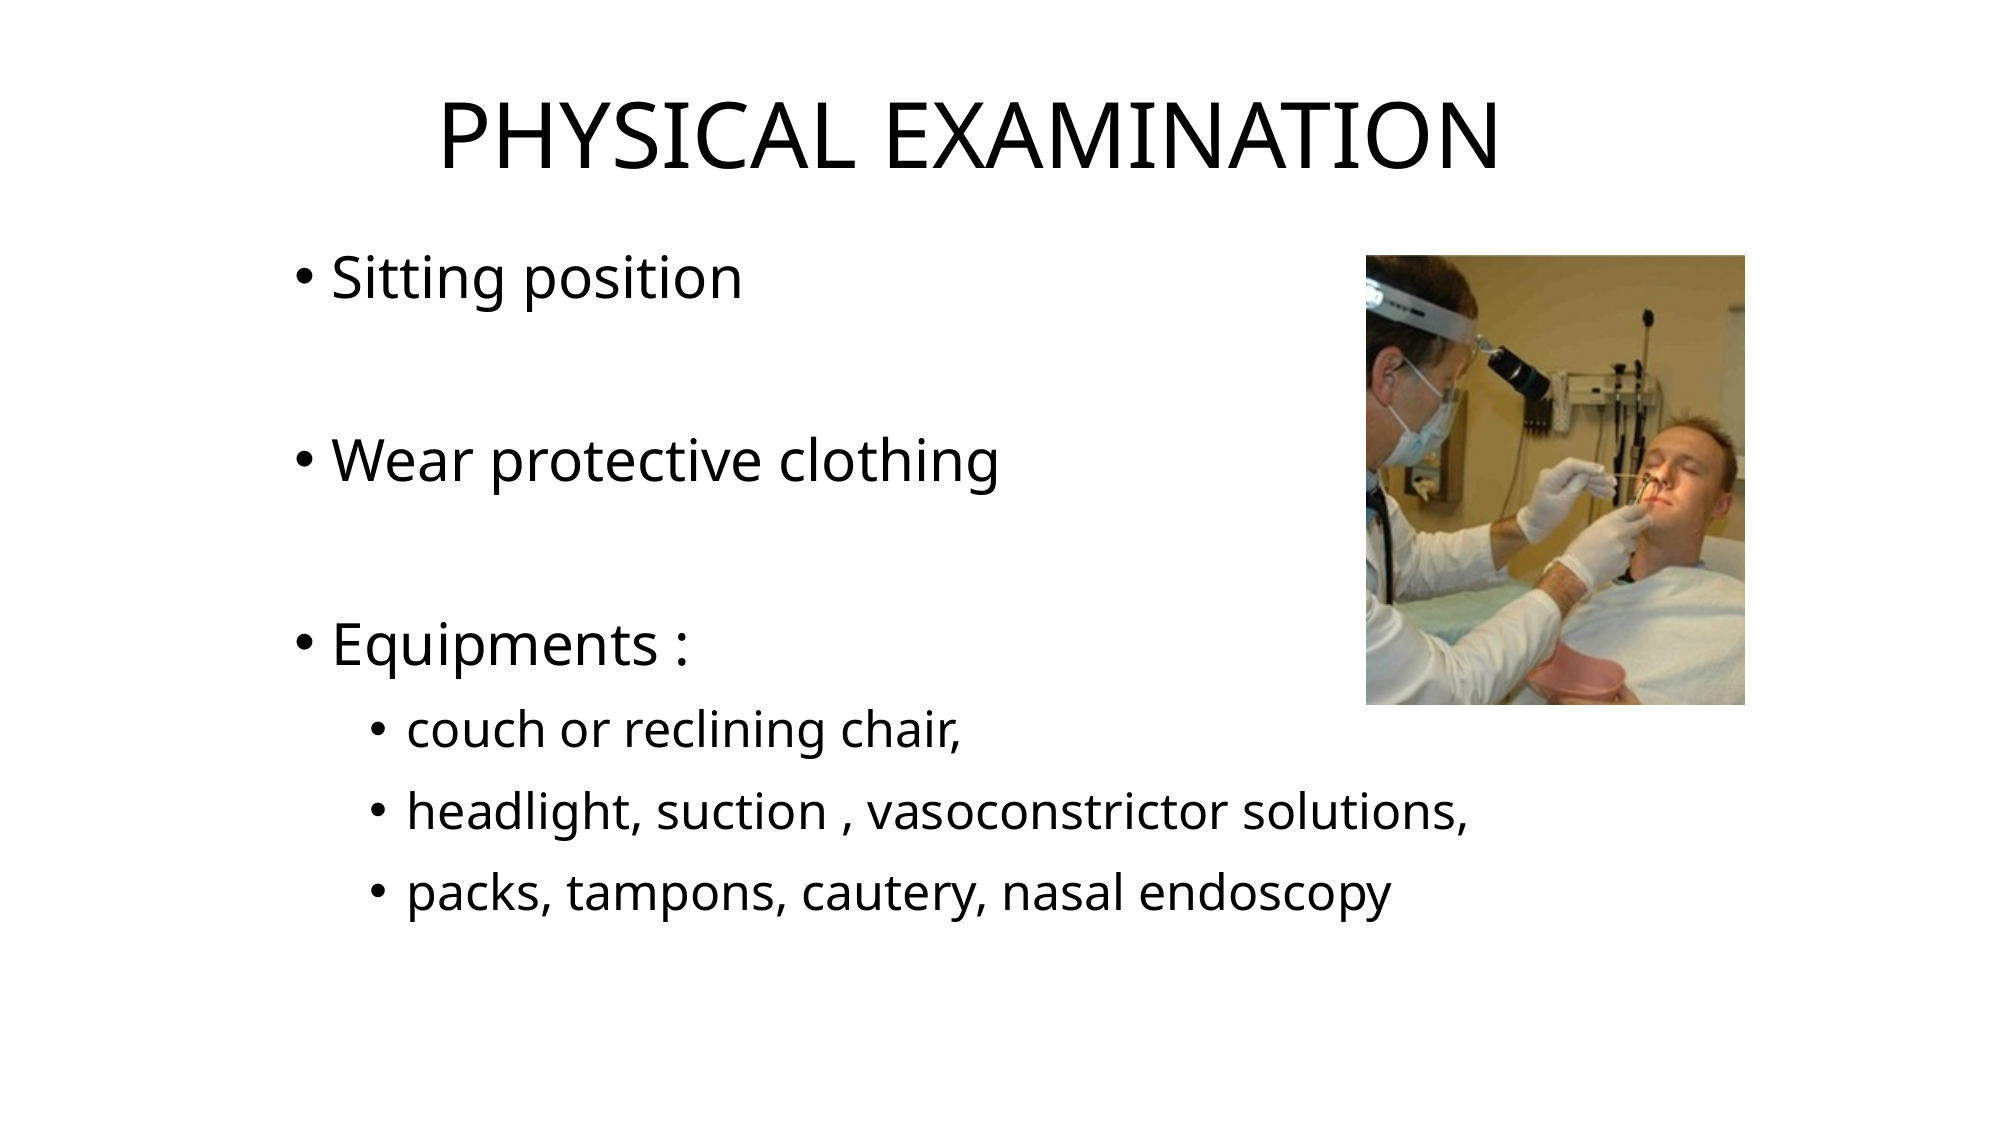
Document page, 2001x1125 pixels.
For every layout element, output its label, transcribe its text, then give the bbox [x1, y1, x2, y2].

picture [1366, 255, 1745, 705]
title PHYSICAL EXAMINATION [421, 45, 1750, 233]
list Sitting position Wear protective clothing Equipments : couch or reclining chair, headlight, suction , vasoconstrictor solutions, packs, tampons, cautery, nasal endoscopy [279, 231, 1675, 1005]
